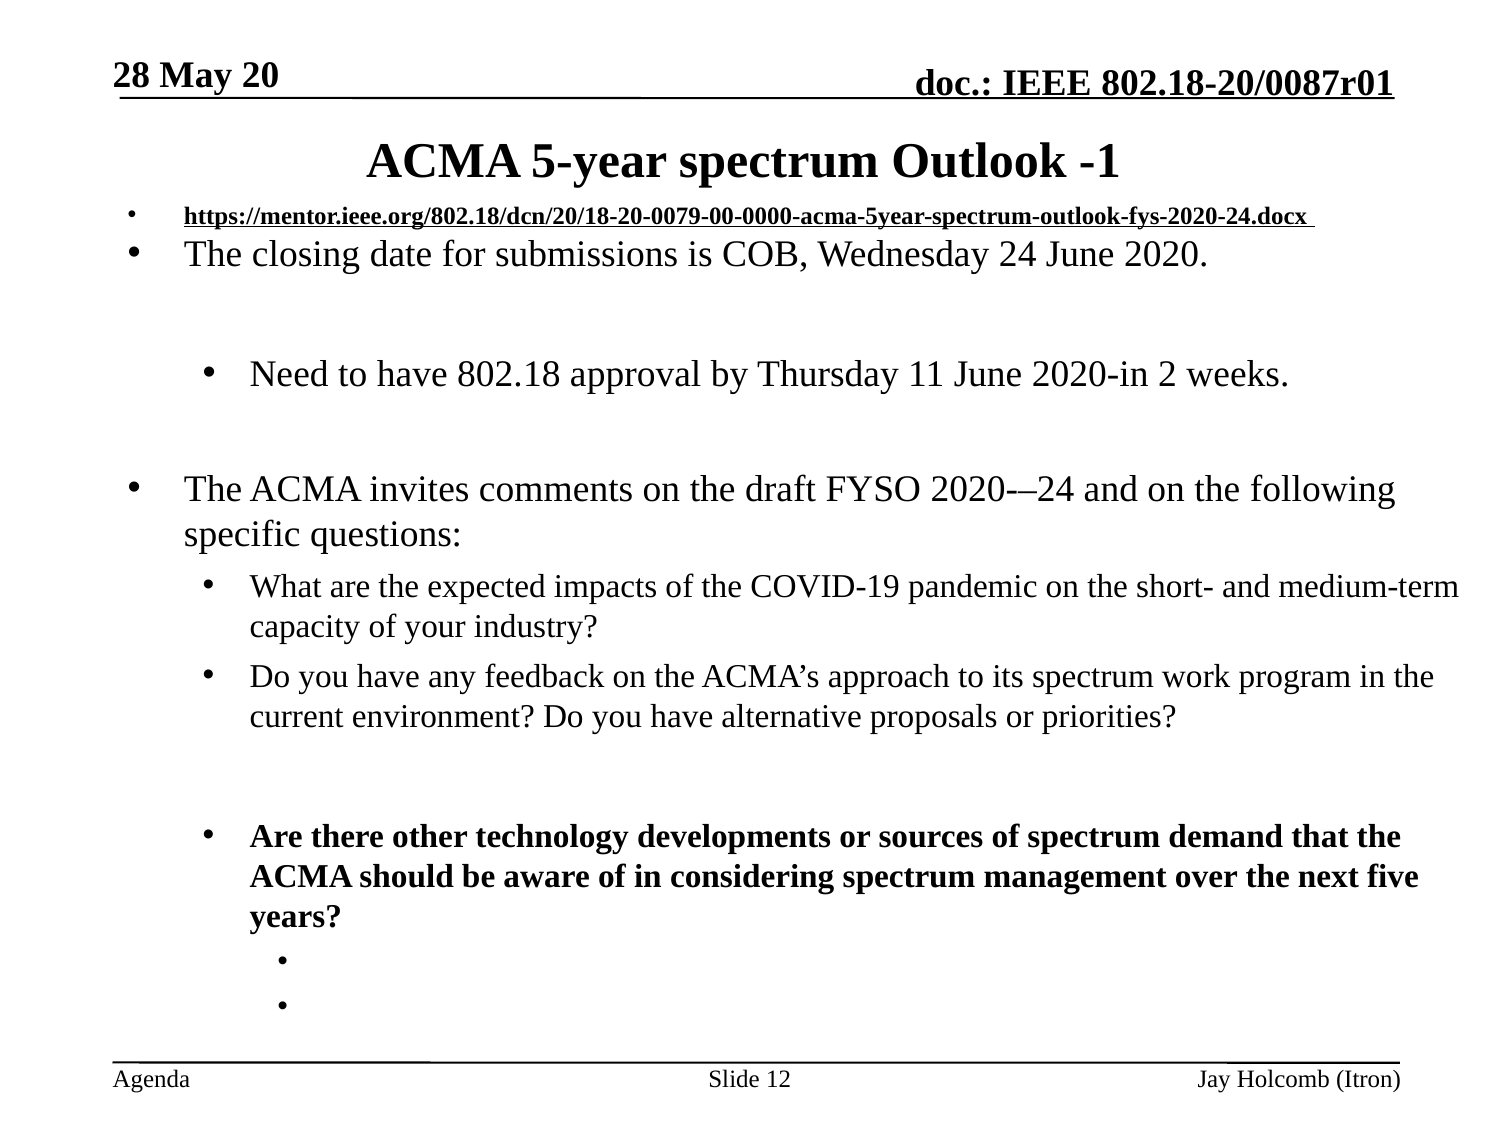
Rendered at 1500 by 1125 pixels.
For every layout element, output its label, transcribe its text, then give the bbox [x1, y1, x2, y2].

list https://mentor.ieee.org/802.18/dcn/20/18-20-0079-00-0000-acma-5year-spectrum-outlook-fys-2020-24.docx The closing date for submissions is COB, Wednesday 24 June 2020. Need to have 802.18 approval by Thursday 11 June 2020-in 2 weeks. The ACMA invites comments on the draft FYSO 2020-–24 and on the following specific questions: What are the expected impacts of the COVID-19 pandemic on the short- and medium-term capacity of your industry? Do you have any feedback on the ACMA’s approach to its spectrum work program in the current environment? Do you have alternative proposals or priorities? Are there other technology developments or sources of spectrum demand that the ACMA should be aware of in considering spectrum management over the next five years? [112, 191, 1496, 1080]
footer Jay Holcomb (Itron) [878, 1061, 1402, 1093]
title ACMA 5-year spectrum Outlook -1 [112, 100, 1388, 191]
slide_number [112, 49, 488, 95]
slide_number Slide 12 [699, 1061, 800, 1123]
